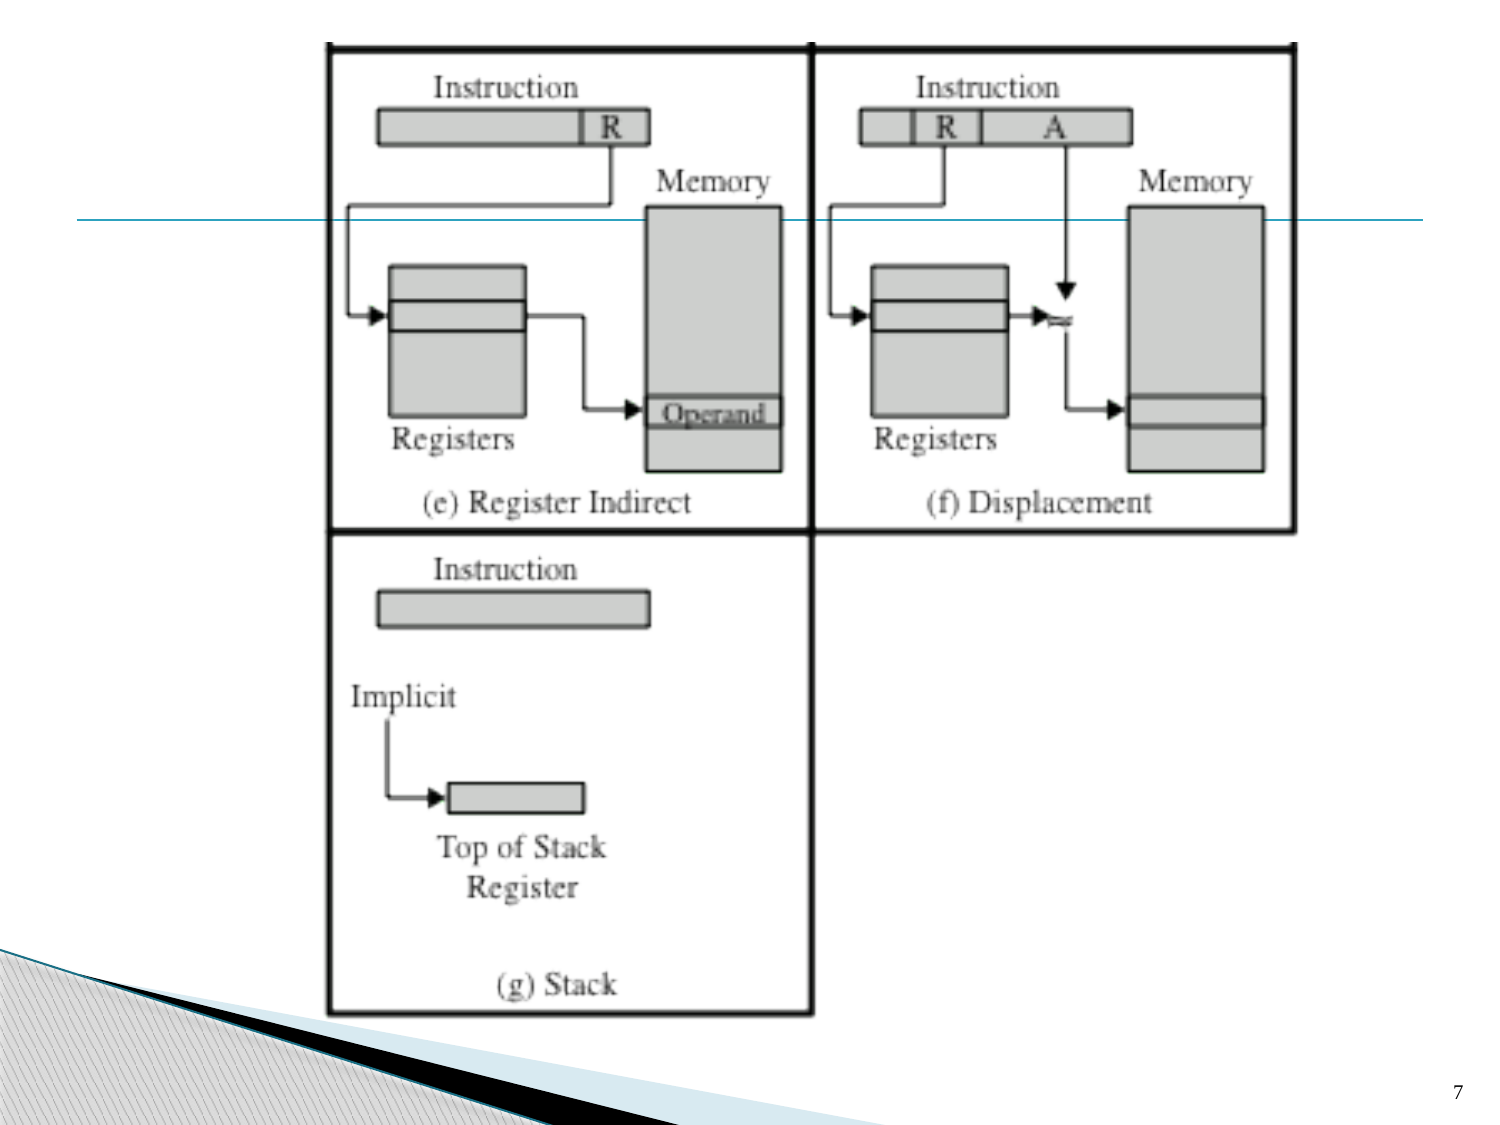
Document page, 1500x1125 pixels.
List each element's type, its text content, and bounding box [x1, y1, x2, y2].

slide_number 7 [1418, 1051, 1479, 1112]
picture [192, 42, 1446, 1024]
